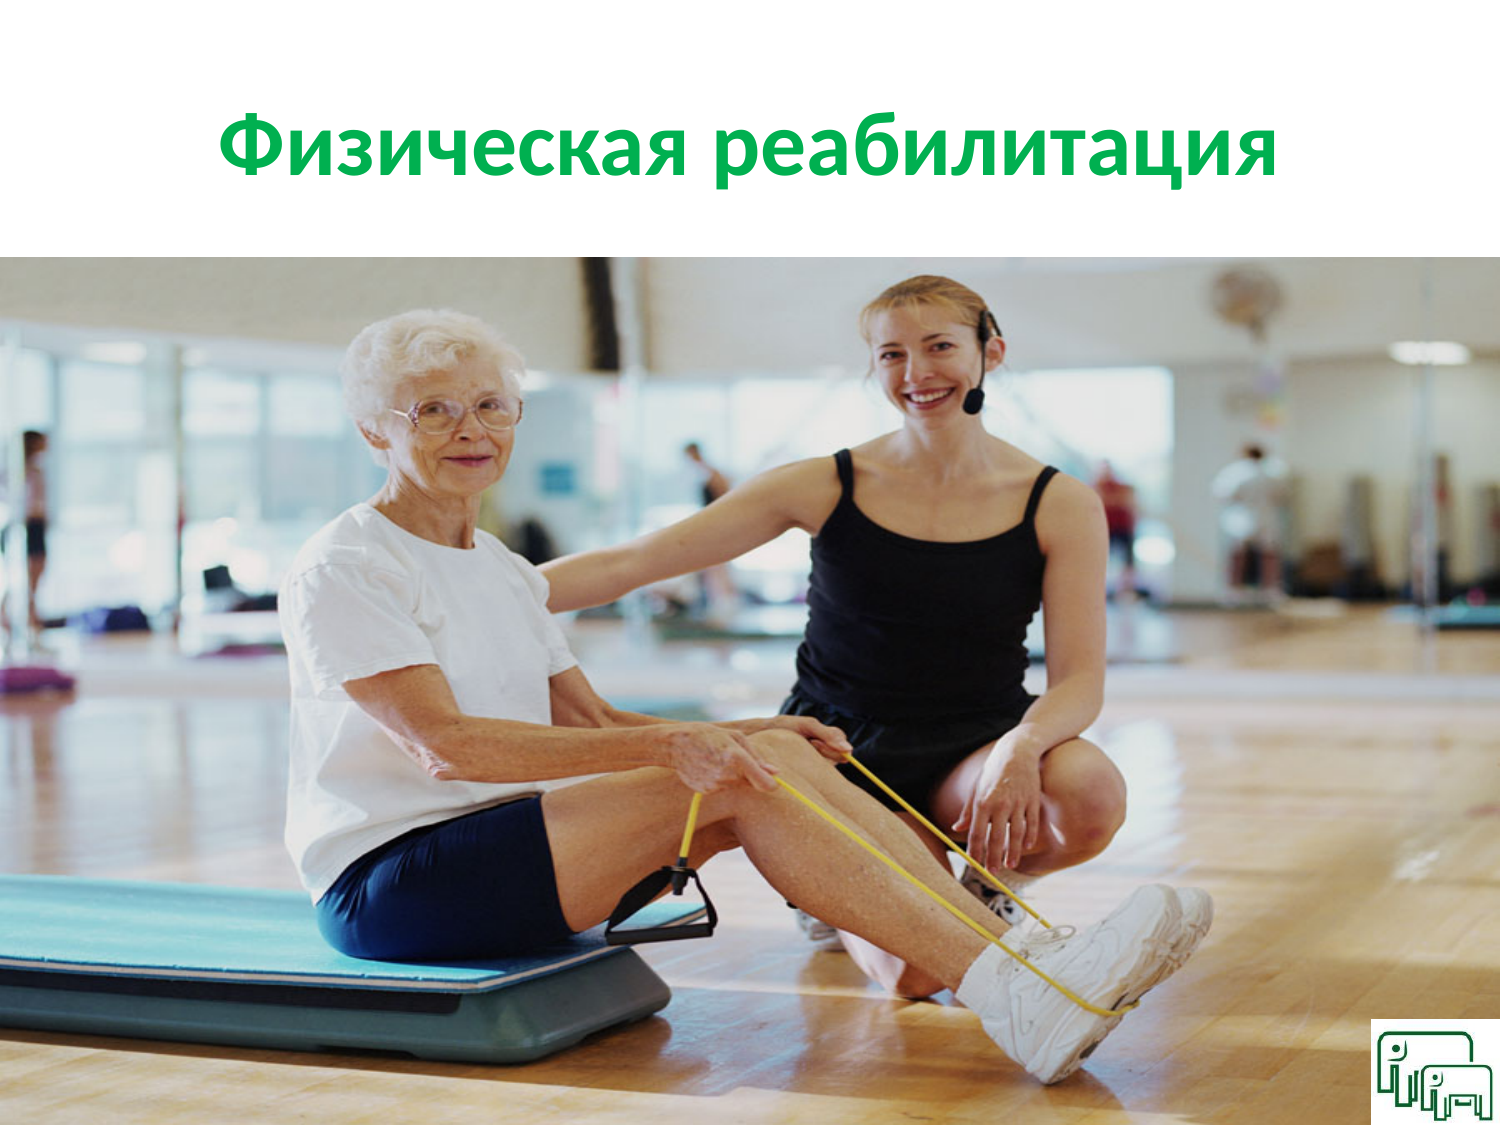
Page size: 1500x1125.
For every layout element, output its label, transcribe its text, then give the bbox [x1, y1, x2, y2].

title Физическая реабилитация [75, 45, 1425, 233]
picture [0, 257, 1500, 1125]
